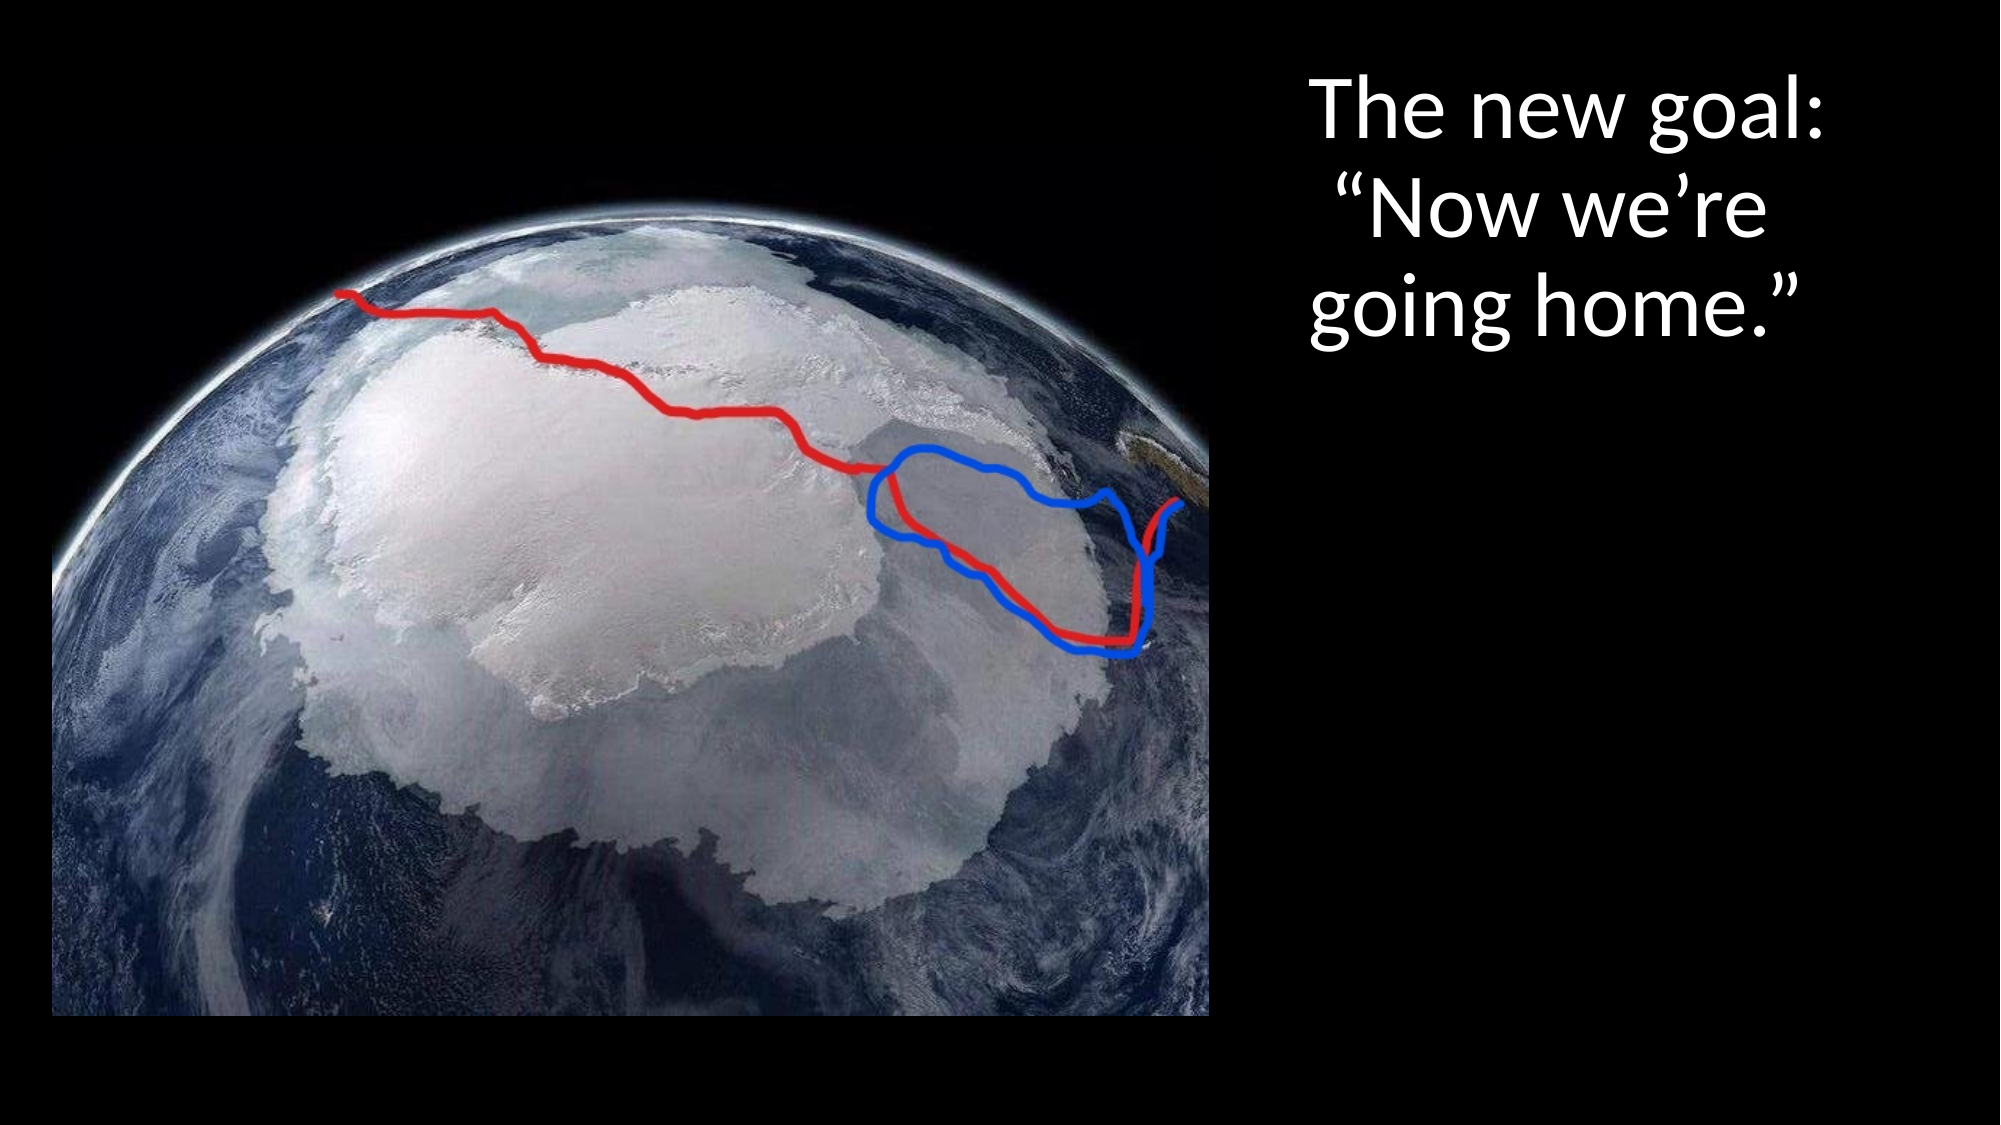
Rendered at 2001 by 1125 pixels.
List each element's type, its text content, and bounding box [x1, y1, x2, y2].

title The new goal: “Now we’re going home.” [1293, 28, 1863, 388]
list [52, 148, 1209, 1016]
